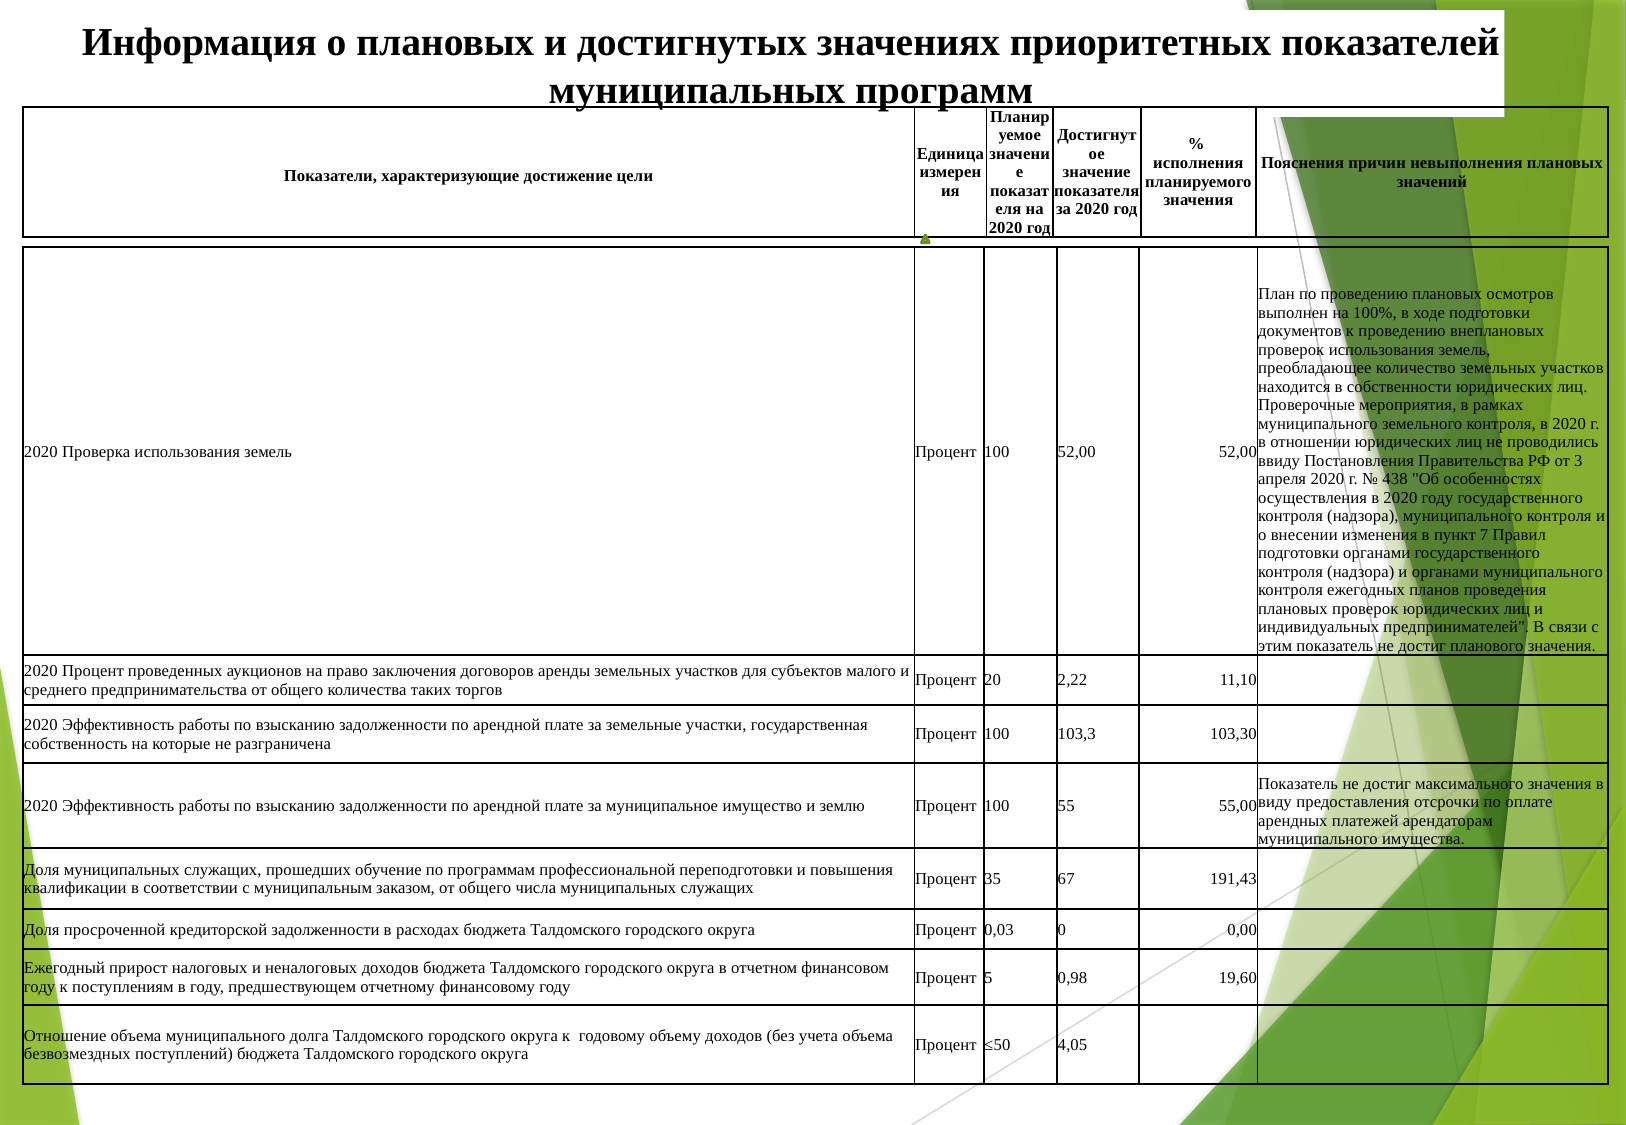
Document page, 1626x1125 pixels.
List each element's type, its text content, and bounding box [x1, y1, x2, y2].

table_cell [1258, 706, 1607, 762]
table_cell Показатель не достиг максимального значения в виду предоставления отсрочки по оплате арендных платежей арендаторам муниципального имущества. [1258, 764, 1607, 847]
table_cell [1258, 849, 1607, 908]
table_cell 103,30 [1140, 706, 1257, 762]
table_cell 2,22 [1058, 656, 1138, 704]
table_cell Доля муниципальных служащих, прошедших обучение по программам профессиональной переподготовки и повышения квалификации в соответствии с муниципальным заказом, от общего числа муниципальных служащих [24, 849, 914, 908]
table_cell 4,05 [1058, 1006, 1138, 1083]
table_cell [1140, 1006, 1257, 1083]
table_cell [1258, 950, 1607, 1004]
table_cell 11,10 [1140, 656, 1257, 704]
table_cell 103,3 [1058, 706, 1138, 762]
table_cell [1258, 656, 1607, 704]
table_cell 0 [1058, 910, 1138, 948]
table_header 52,00 [1140, 248, 1257, 654]
table_cell Процент [915, 764, 983, 847]
table_cell [1258, 910, 1607, 948]
text_box [920, 233, 931, 245]
table_header % исполнения планируемого значения [1142, 108, 1255, 236]
table_cell 2020 Эффективность работы по взысканию задолженности по арендной плате за муниципальное имущество и землю [24, 764, 914, 847]
table_cell 55 [1058, 764, 1138, 847]
table_cell 20 [985, 656, 1056, 704]
table_cell 2020 Эффективность работы по взысканию задолженности по арендной плате за земельные участки, государственная собственность на которые не разграничена [24, 706, 914, 762]
table_cell 0,98 [1058, 950, 1138, 1004]
table_cell 67 [1058, 849, 1138, 908]
table_cell 100 [985, 764, 1056, 847]
table_cell 5 [985, 950, 1056, 1004]
table_cell Отношение объема муниципального долга Талдомского городского округа к годовому объему доходов (без учета объема безвозмездных поступлений) бюджета Талдомского городского округа [24, 1006, 914, 1083]
table_cell Процент [915, 910, 983, 948]
table_cell Процент [915, 656, 983, 704]
table_cell Ежегодный прирост налоговых и неналоговых доходов бюджета Талдомского городского округа в отчетном финансовом году к поступлениям в году, предшествующем отчетному финансовому году [24, 950, 914, 1004]
table_header 100 [985, 248, 1056, 654]
table_cell Процент [915, 706, 983, 762]
table_header Единица измерения [915, 108, 986, 236]
table_header План по проведению плановых осмотров выполнен на 100%, в ходе подготовки документов к проведению внеплановых проверок использования земель, преобладающее количество земельных участков находится в собственности юридических лиц. Проверочные мероприятия, в рамках муниципального земельного контроля, в 2020 г. в отношении юридических лиц не проводились ввиду Постановления Правительства РФ от 3 апреля 2020 г. № 438 "Об особенностях осуществления в 2020 году государственного контроля (надзора), муниципального контроля и о внесении изменения в пункт 7 Правил подготовки органами государственного контроля (надзора) и органами муниципального контроля ежегодных планов проведения плановых проверок юридических лиц и индивидуальных предпринимателей". В связи с этим показатель не достиг планового значения. [1258, 248, 1607, 654]
table_cell [1258, 1006, 1607, 1083]
table_cell 19,60 [1140, 950, 1257, 1004]
table_cell 191,43 [1140, 849, 1257, 908]
table_header Пояснения причин невыполнения плановых значений [1257, 108, 1607, 236]
table_header Достигнутое значение показателя за 2020 год [1054, 108, 1140, 236]
table_cell ≤50 [985, 1006, 1056, 1083]
table_cell 0,00 [1140, 910, 1257, 948]
table_cell 35 [985, 849, 1056, 908]
table_cell 2020 Процент проведенных аукционов на право заключения договоров аренды земельных участков для субъектов малого и среднего предпринимательства от общего количества таких торгов [24, 656, 914, 704]
table_cell 0,03 [985, 910, 1056, 948]
table_header Показатели, характеризующие достижение цели [24, 108, 914, 236]
text_box Информация о плановых и достигнутых значениях приоритетных показателей муниципальных программ [77, 10, 1505, 106]
table_header Планируемое значение показателя на 2020 год [987, 108, 1052, 236]
table_header Процент [915, 248, 983, 654]
table_cell 100 [985, 706, 1056, 762]
table_cell Доля просроченной кредиторской задолженности в расходах бюджета Талдомского городского округа [24, 910, 914, 948]
table_header 2020 Проверка использования земель [24, 248, 914, 654]
table_cell Процент [915, 1006, 983, 1083]
table_cell 55,00 [1140, 764, 1257, 847]
table_header 52,00 [1058, 248, 1138, 654]
table_cell Процент [915, 849, 983, 908]
table_cell Процент [915, 950, 983, 1004]
